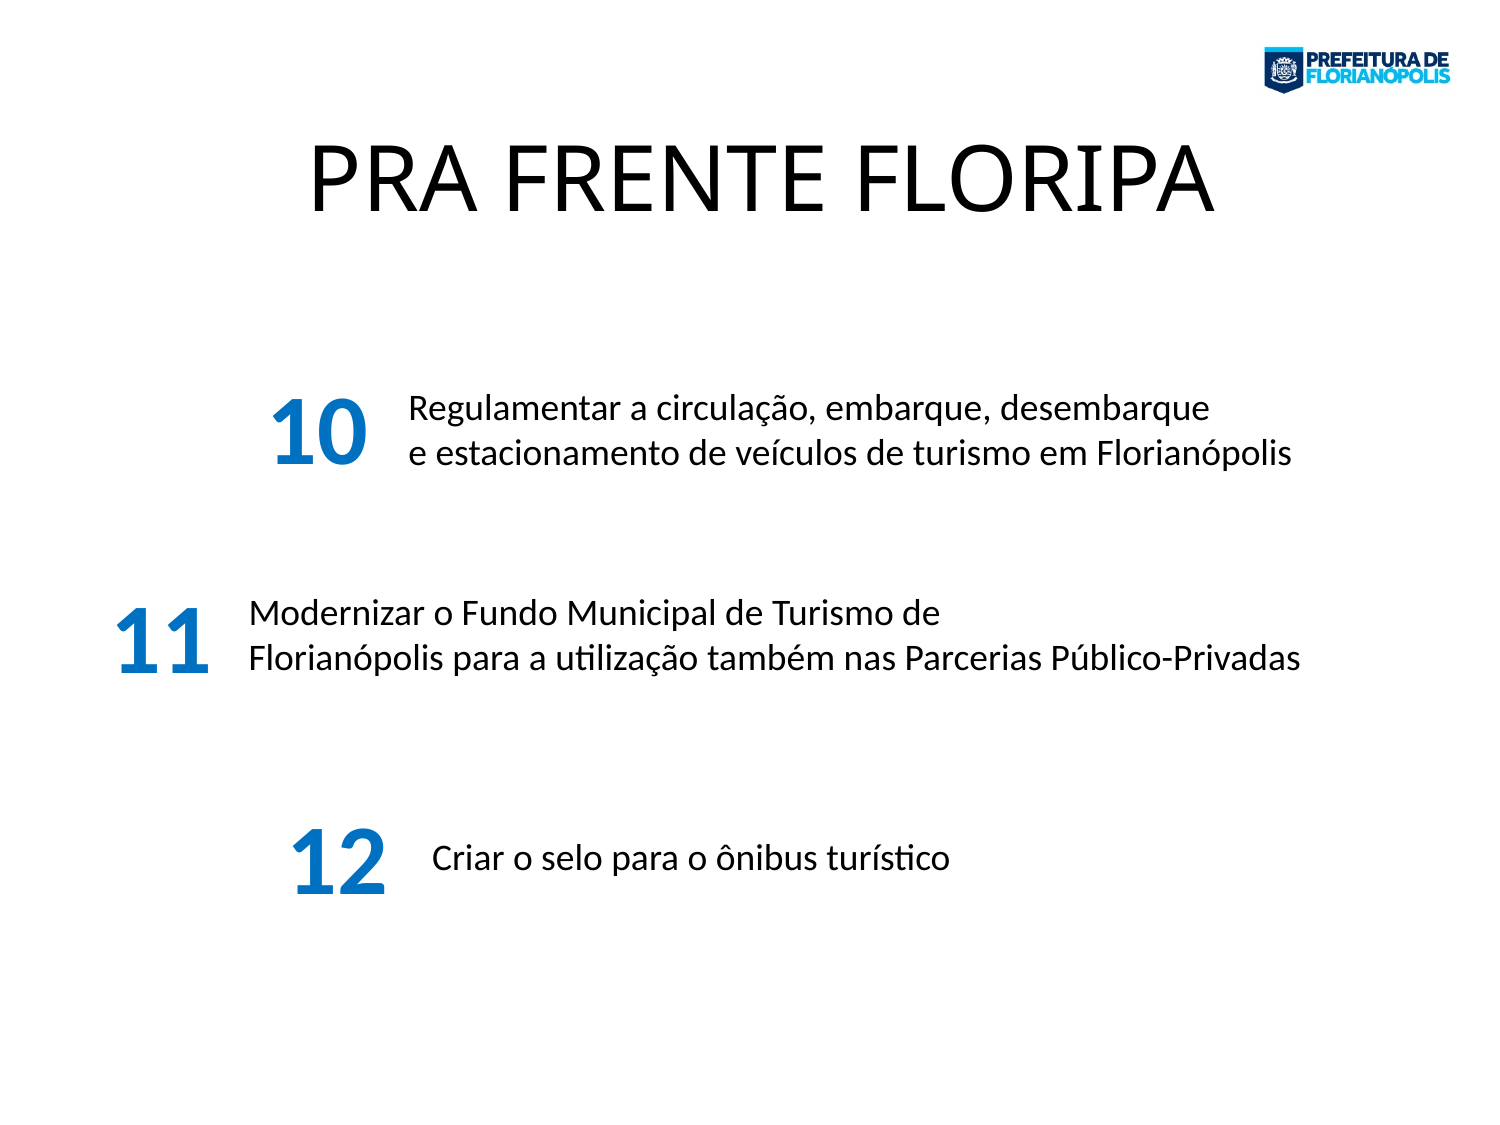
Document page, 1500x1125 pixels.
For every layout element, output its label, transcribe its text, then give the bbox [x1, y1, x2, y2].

text_box Regulamentar a circulação, embarque, desembarque e estacionamento de veículos de turismo em Florianópolis [393, 375, 1309, 481]
picture [1245, 38, 1468, 102]
text_box 10 [251, 356, 383, 492]
text_box Modernizar o Fundo Municipal de Turismo de Florianópolis para a utilização também nas Parcerias Público-Privadas [233, 580, 1318, 686]
text_box 11 [95, 566, 228, 701]
text_box Criar o selo para o ônibus turístico [417, 825, 967, 885]
text_box 12 [271, 787, 404, 922]
title PRA FRENTE FLORIPA [123, 54, 1399, 296]
